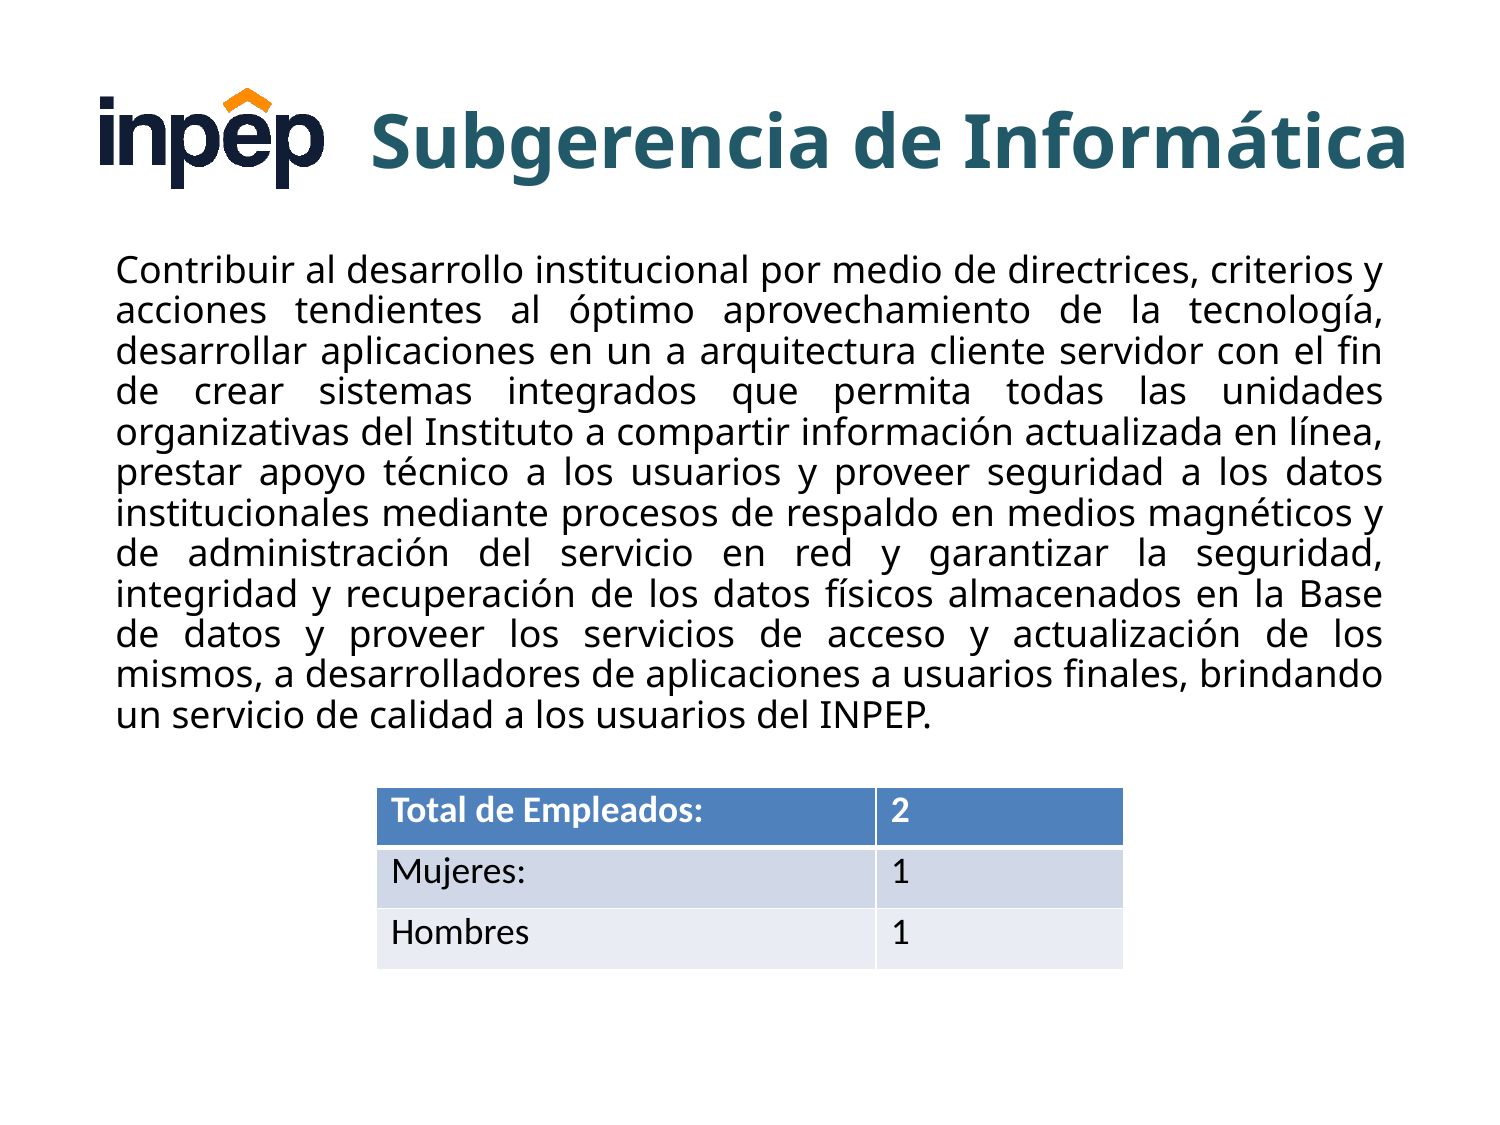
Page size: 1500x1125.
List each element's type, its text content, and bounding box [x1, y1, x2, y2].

list Contribuir al desarrollo institucional por medio de directrices, criterios y acciones tendientes al óptimo aprovechamiento de la tecnología, desarrollar aplicaciones en un a arquitectura cliente servidor con el fin de crear sistemas integrados que permita todas las unidades organizativas del Instituto a compartir información actualizada en línea, prestar apoyo técnico a los usuarios y proveer seguridad a los datos institucionales mediante procesos de respaldo en medios magnéticos y de administración del servicio en red y garantizar la seguridad, integridad y recuperación de los datos físicos almacenados en la Base de datos y proveer los servicios de acceso y actualización de los mismos, a desarrolladores de aplicaciones a usuarios finales, brindando un servicio de calidad a los usuarios del INPEP. [100, 243, 1400, 776]
table_cell 1 [877, 909, 1123, 969]
table_header 2 [877, 788, 1123, 845]
table_header Total de Empleados: [377, 788, 875, 845]
table_cell Mujeres: [377, 850, 875, 908]
table_cell 1 [877, 850, 1123, 908]
title Subgerencia de Informática [75, 45, 1425, 233]
table_cell Hombres [377, 909, 875, 969]
picture [100, 88, 324, 190]
